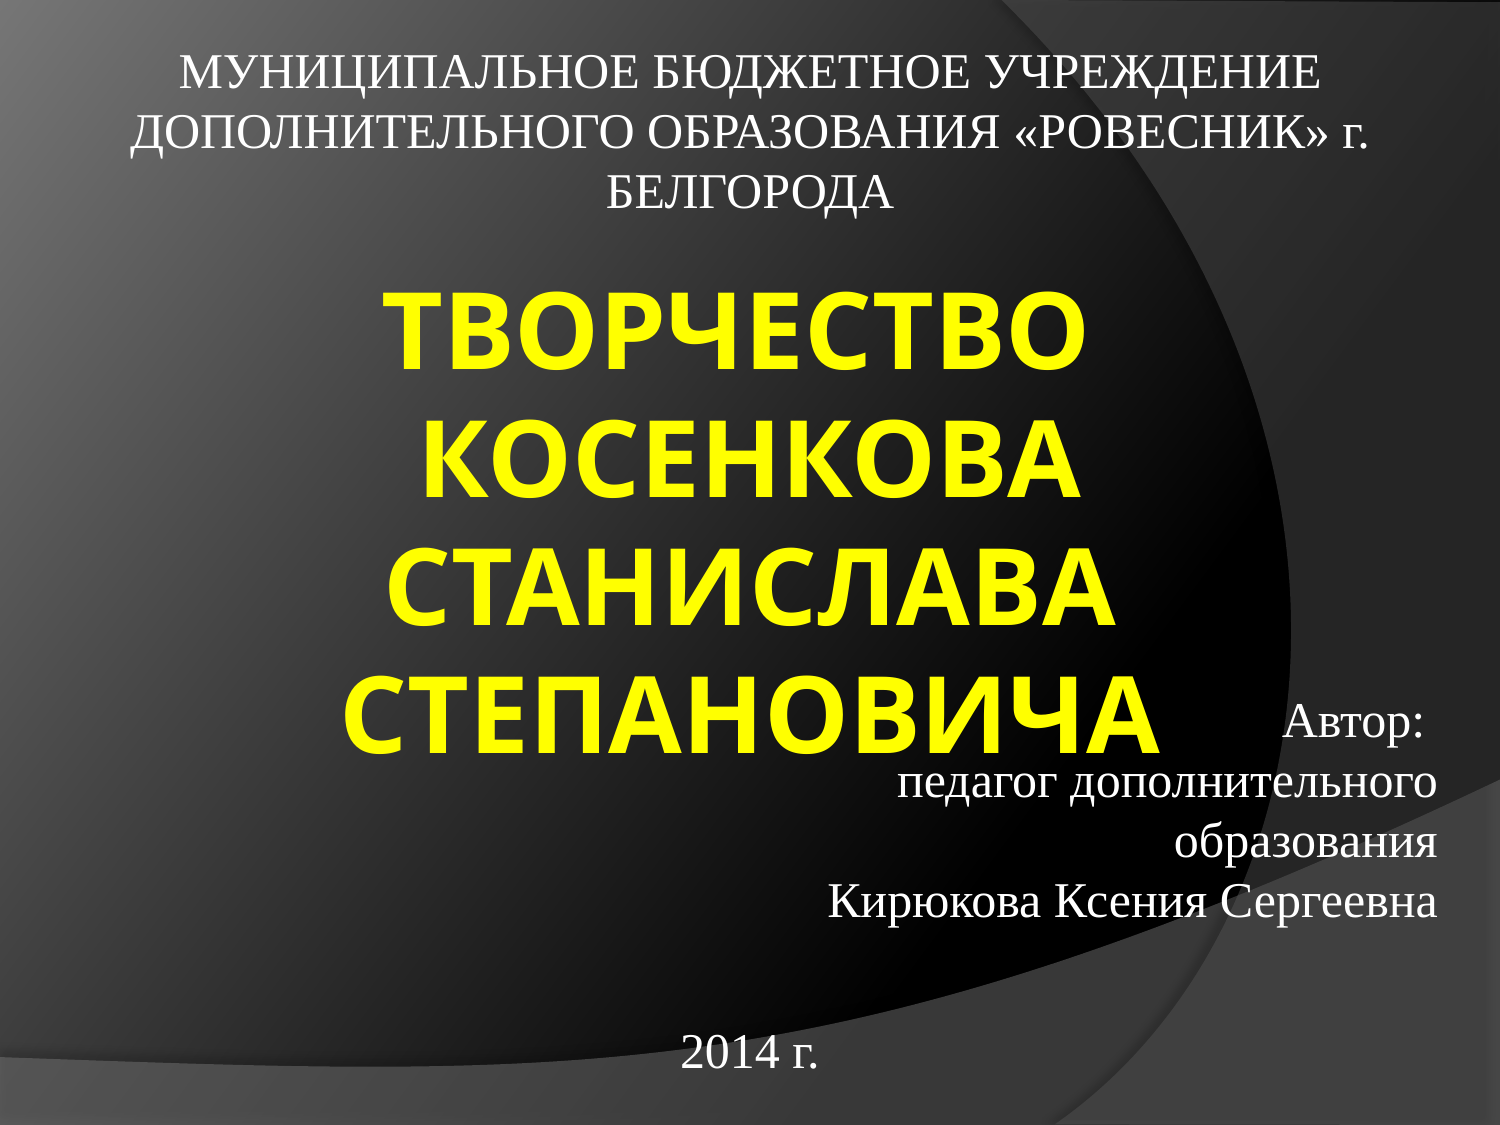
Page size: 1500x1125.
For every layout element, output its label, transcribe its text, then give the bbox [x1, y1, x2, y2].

text_box МУНИЦИПАЛЬНОЕ БЮДЖЕТНОЕ УЧРЕЖДЕНИЕ ДОПОЛНИТЕЛЬНОГО ОБРАЗОВАНИЯ «РОВЕСНИК» г. БЕЛГОРОДА [29, 30, 1471, 226]
title Творчество Косенкова Станислава Степановича [53, 255, 1447, 787]
text_box 2014 г. [665, 1011, 835, 1087]
text_box Автор: педагог дополнительного образования Кирюкова Ксения Сергеевна [702, 680, 1453, 936]
